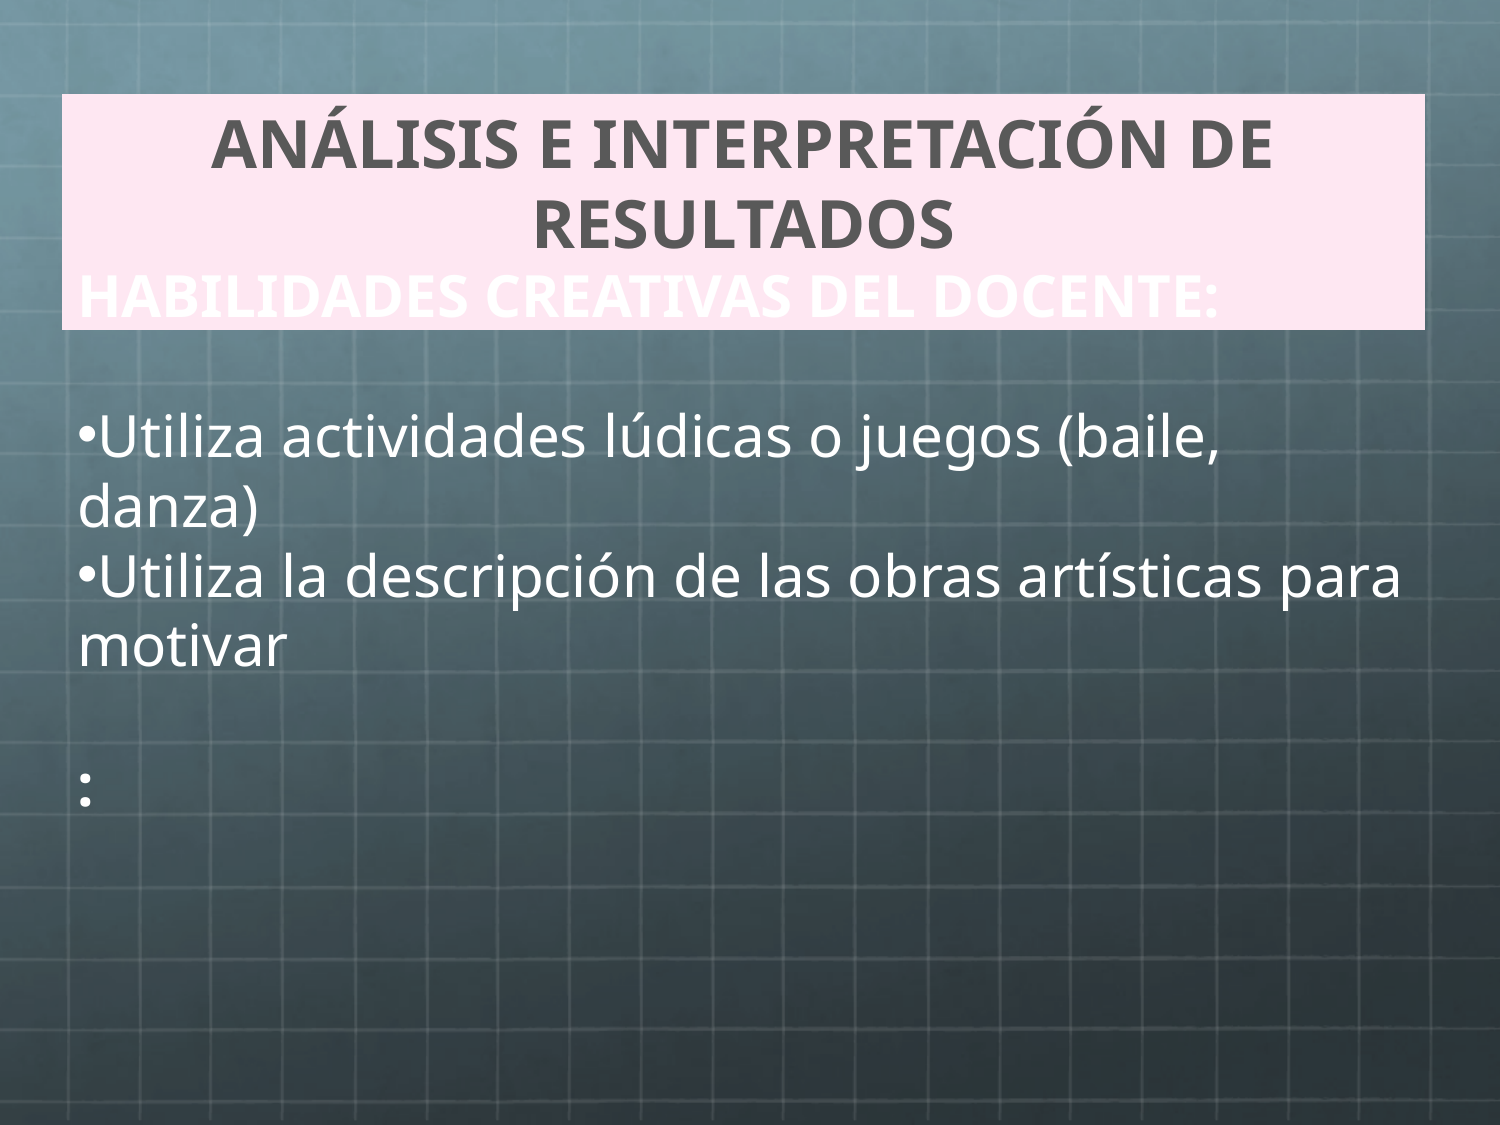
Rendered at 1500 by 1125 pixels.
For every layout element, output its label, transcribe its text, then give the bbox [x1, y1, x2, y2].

text_box HABILIDADES CREATIVAS DEL DOCENTE: Utiliza actividades lúdicas o juegos (baile, danza) Utiliza la descripción de las obras artísticas para motivar : [62, 251, 1425, 896]
text_box ANÁLISIS E INTERPRETACIÓN DE RESULTADOS [62, 94, 1425, 251]
picture [0, 0, 1500, 1125]
